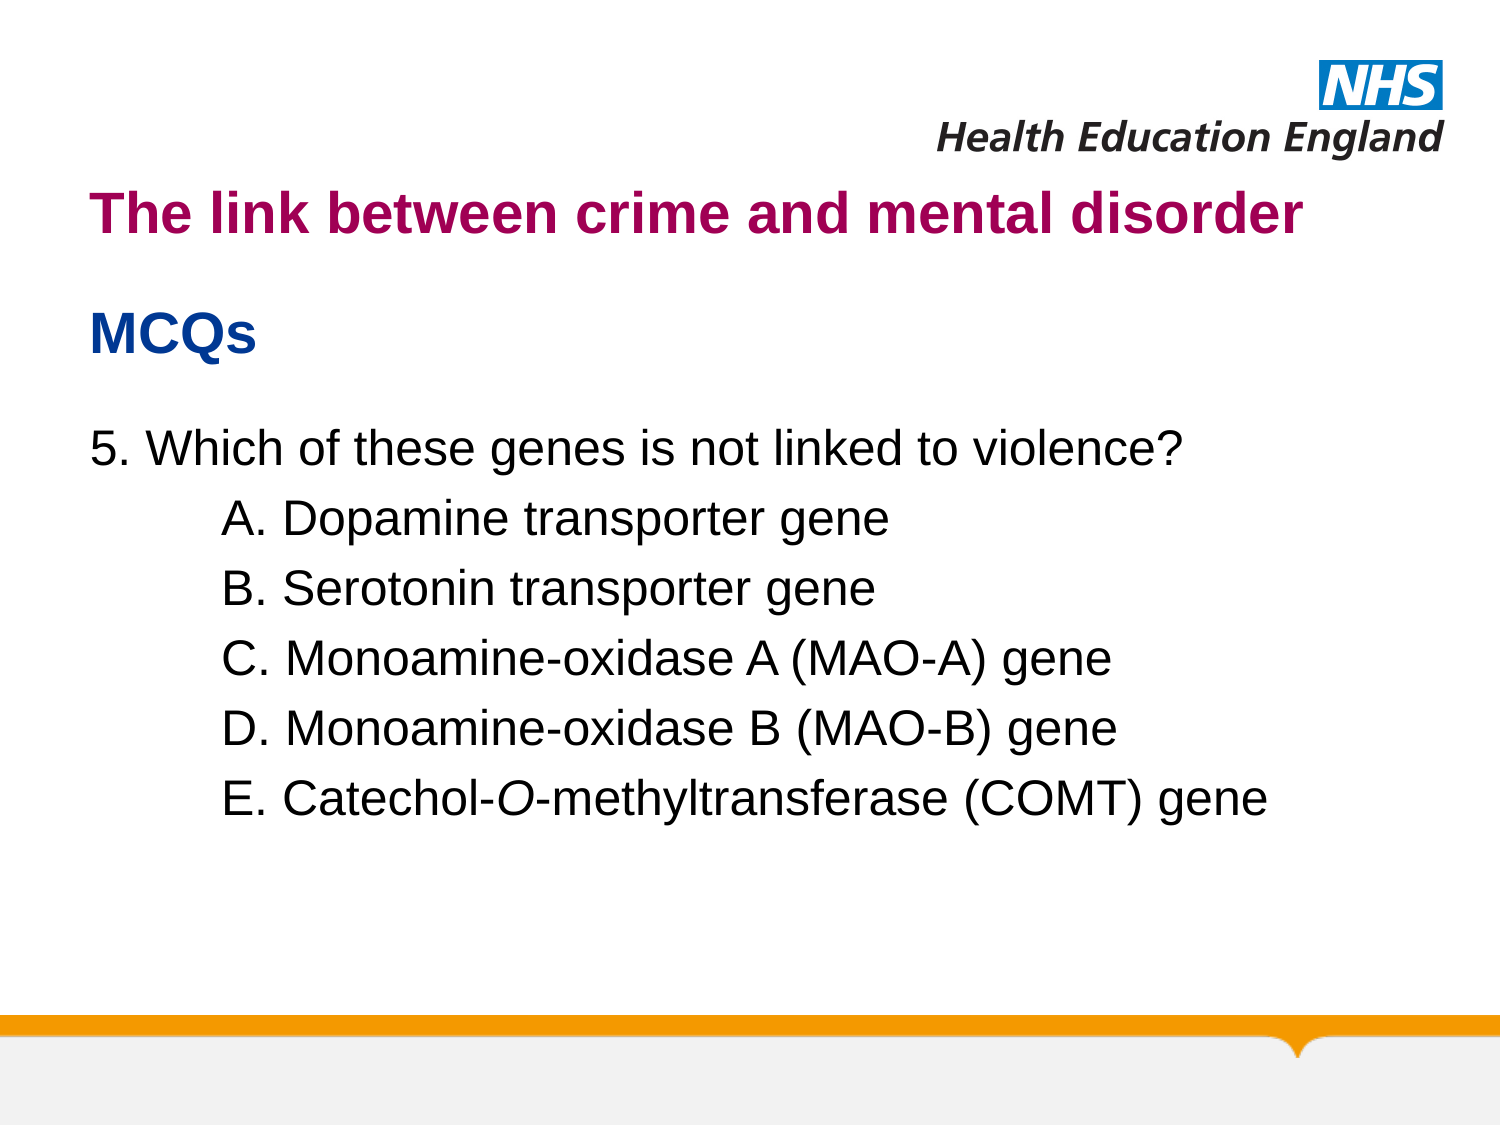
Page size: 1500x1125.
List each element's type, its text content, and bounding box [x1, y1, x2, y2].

title The link between crime and mental disorder [75, 168, 1350, 280]
subtitle MCQs [75, 288, 1125, 384]
list 5. Which of these genes is not linked to violence? A. Dopamine transporter gene B. Serotonin transporter gene C. Monoamine-oxidase A (MAO-A) gene D. Monoamine-oxidase B (MAO-B) gene E. Catechol-O-methyltransferase (COMT) gene [75, 407, 1361, 811]
picture [936, 59, 1445, 161]
